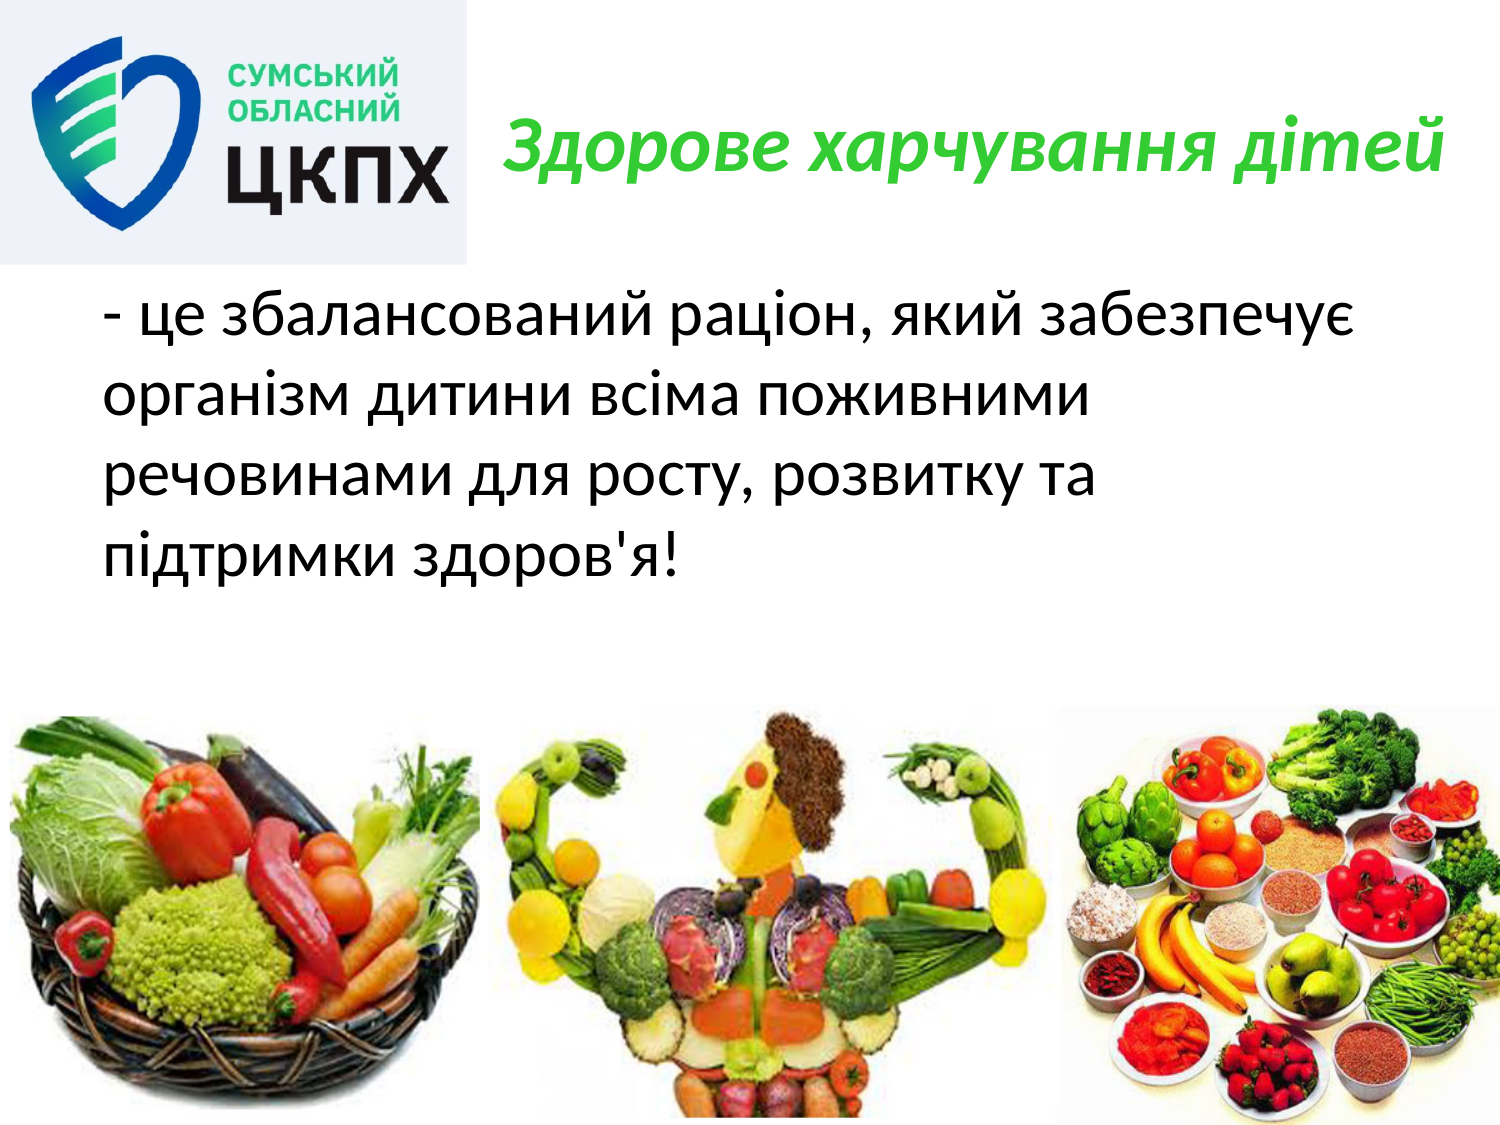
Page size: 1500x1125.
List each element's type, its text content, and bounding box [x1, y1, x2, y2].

list - це збалансований раціон, який забезпечує організм дитини всіма поживними речовинами для росту, розвитку та підтримки здоров'я! [87, 261, 1413, 702]
picture [0, 703, 1500, 1125]
title Здорове харчування дітей [471, 45, 1483, 233]
picture [0, 0, 467, 266]
